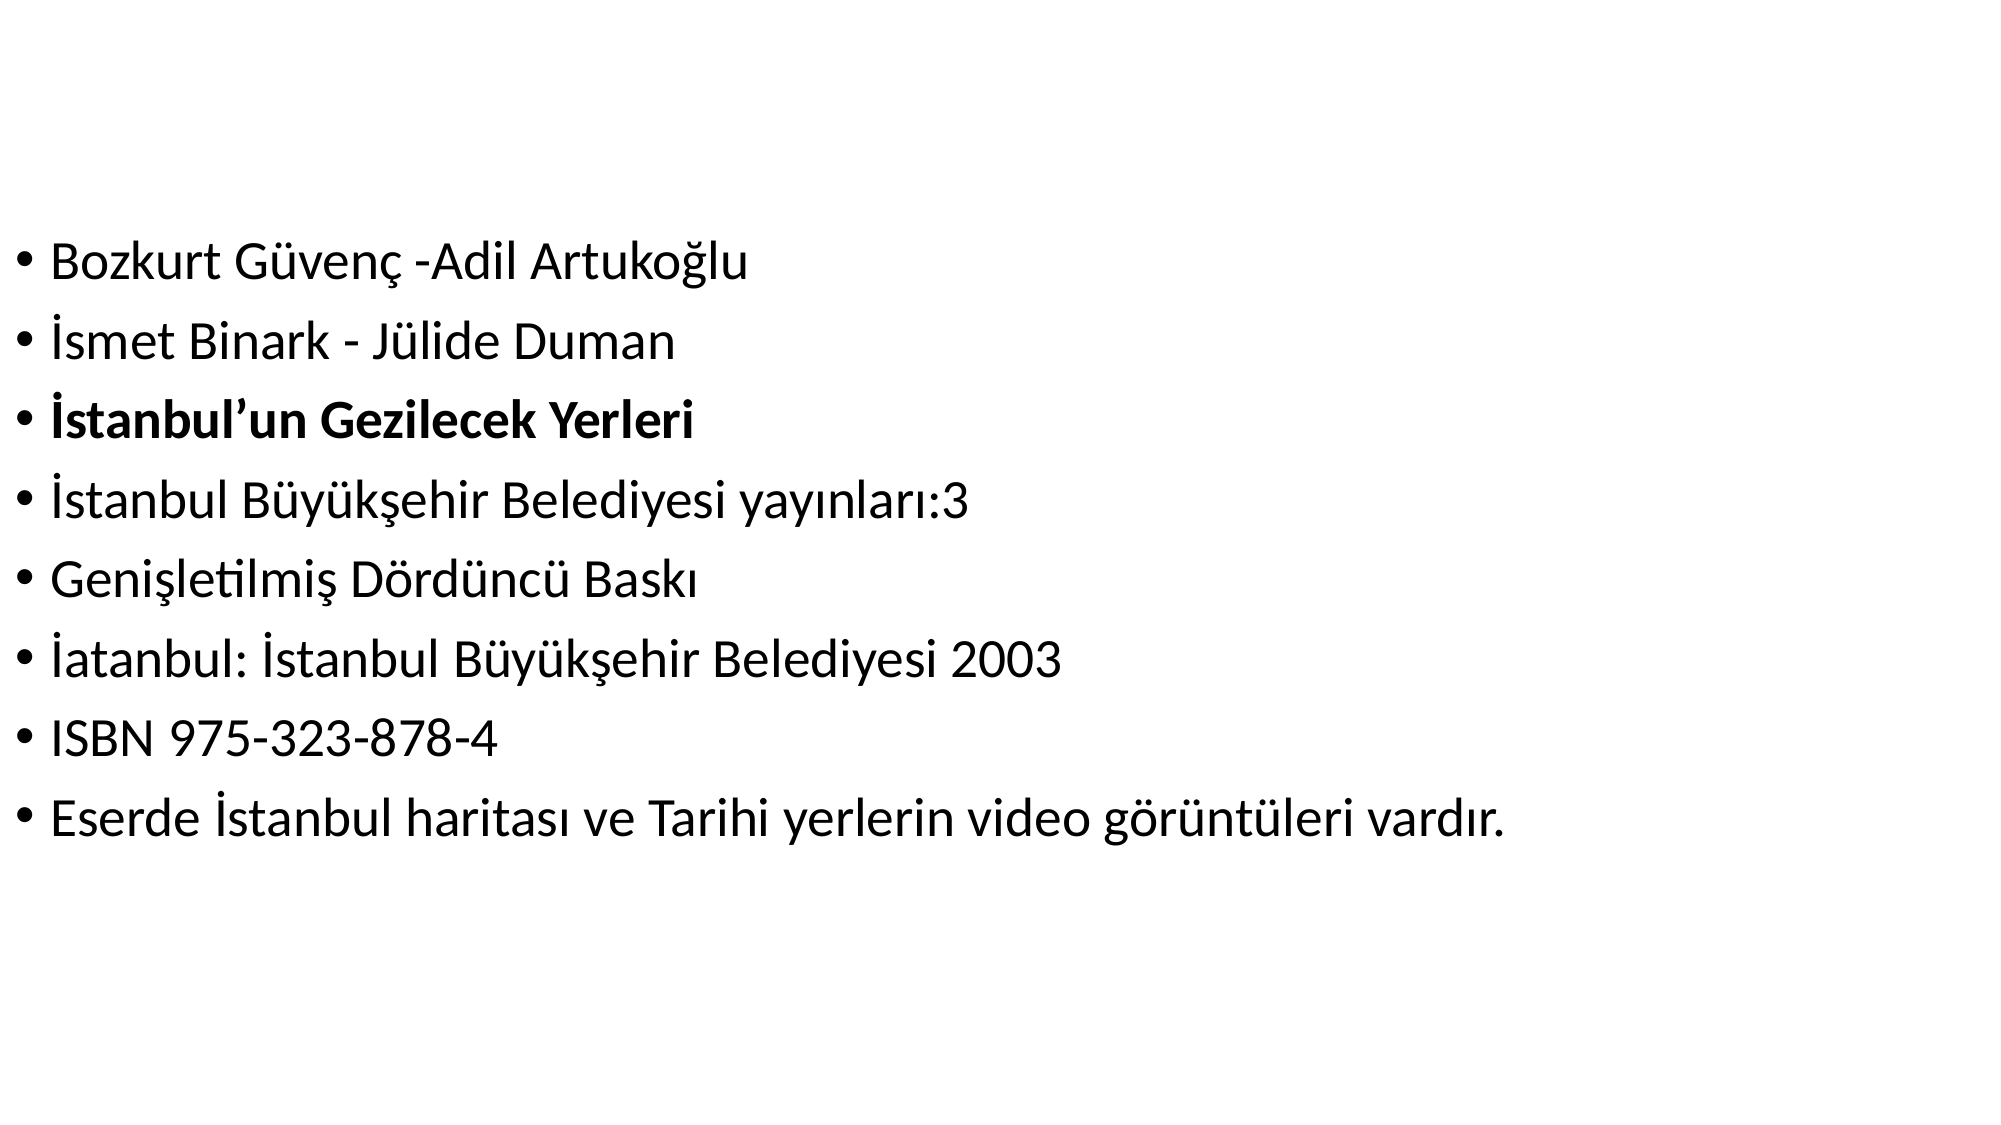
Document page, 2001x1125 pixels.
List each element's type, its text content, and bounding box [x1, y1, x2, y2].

subtitle Bozkurt Güvenç -Adil Artukoğlu İsmet Binark - Jülide Duman İstanbul’un Gezilecek Yerleri İstanbul Büyükşehir Belediyesi yayınları:3 Genişletilmiş Dördüncü Baskı İatanbul: İstanbul Büyükşehir Belediyesi 2003 ISBN 975-323-878-4 Eserde İstanbul haritası ve Tarihi yerlerin video görüntüleri vardır. [0, 138, 1860, 863]
